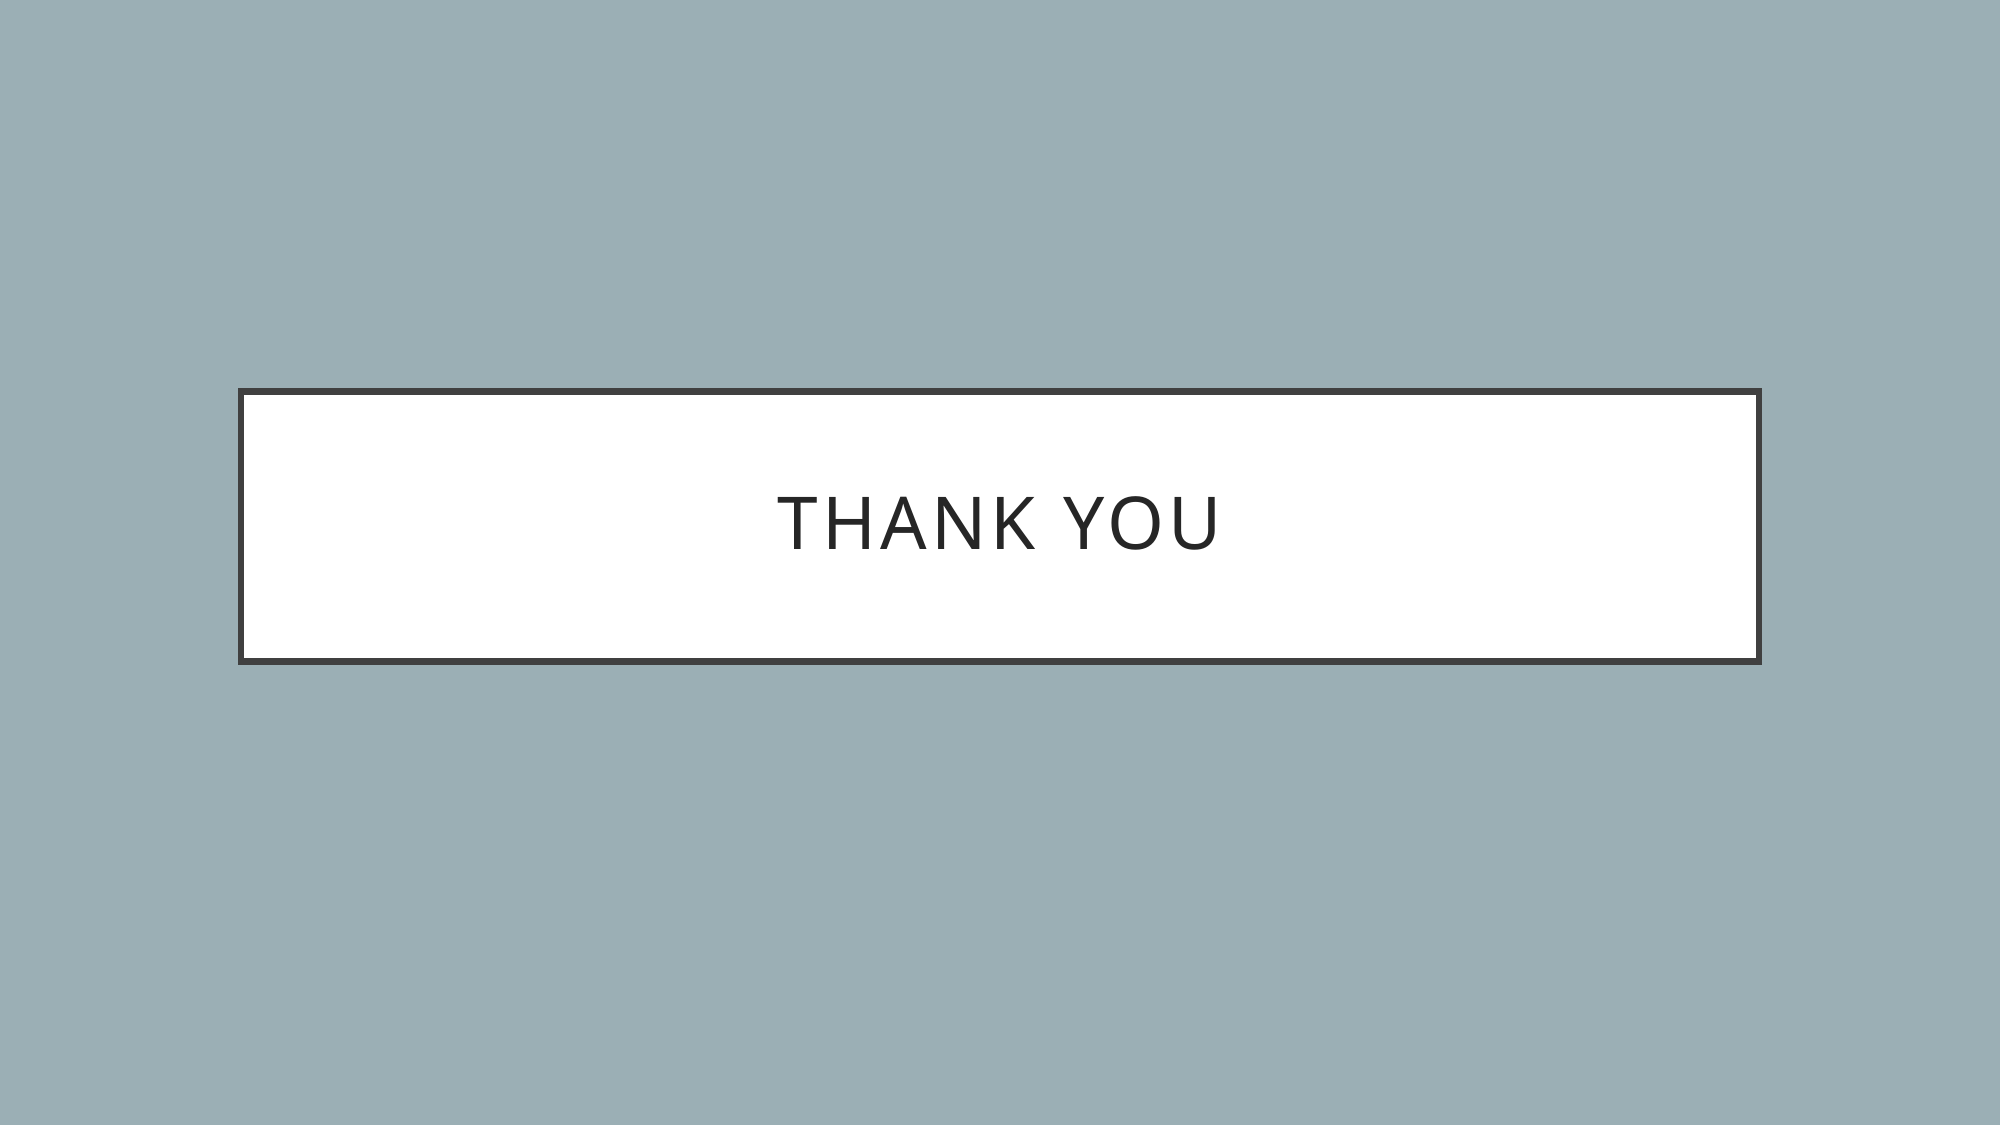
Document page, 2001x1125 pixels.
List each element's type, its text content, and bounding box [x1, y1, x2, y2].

title Thank you [238, 388, 1762, 665]
